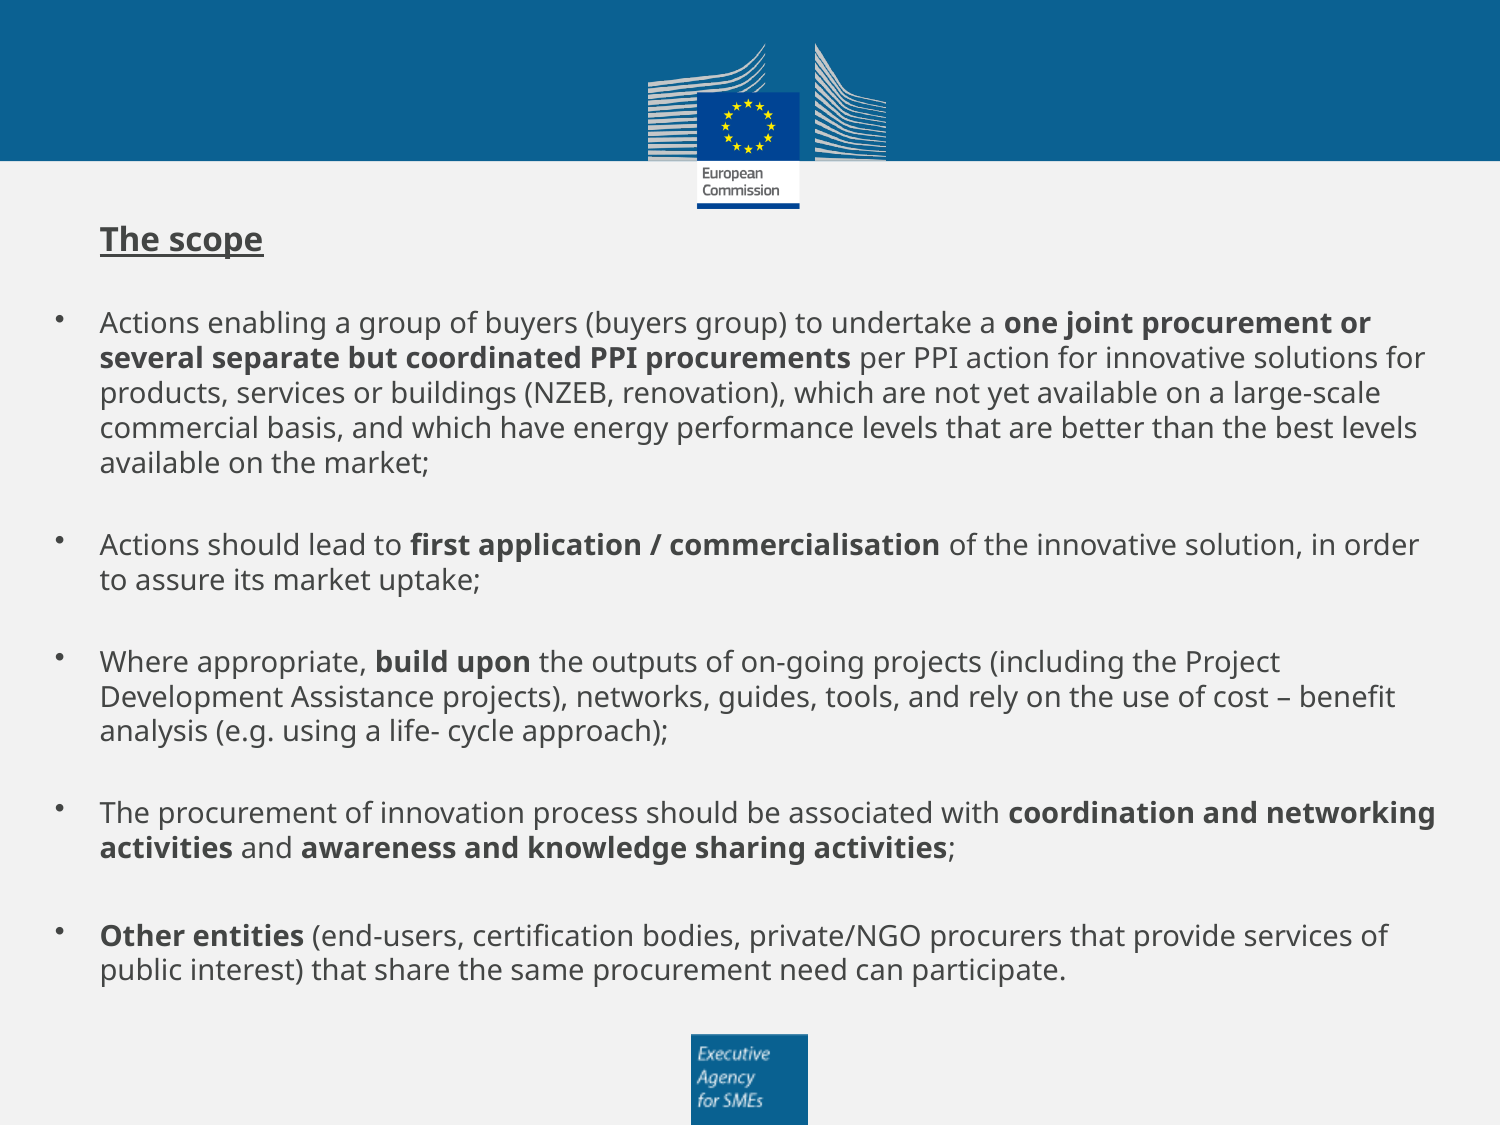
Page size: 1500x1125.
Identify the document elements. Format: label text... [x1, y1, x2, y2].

picture [691, 1039, 808, 1125]
list The scope Actions enabling a group of buyers (buyers group) to undertake a one joint procurement or several separate but coordinated PPI procurements per PPI action for innovative solutions for products, services or buildings (NZEB, renovation), which are not yet available on a large-scale commercial basis, and which have energy performance levels that are better than the best levels available on the market; Actions should lead to first application / commercialisation of the innovative solution, in order to assure its market uptake; Where appropriate, build upon the outputs of on-going projects (including the Project Development Assistance projects), networks, guides, tools, and rely on the use of cost – benefit analysis (e.g. using a life- cycle approach); The procurement of innovation process should be associated with coordination and networking activities and awareness and knowledge sharing activities; Other entities (end-users, certification bodies, private/NGO procurers that provide services of public interest) that share the same procurement need can participate. [40, 210, 1463, 1039]
picture [648, 43, 886, 209]
